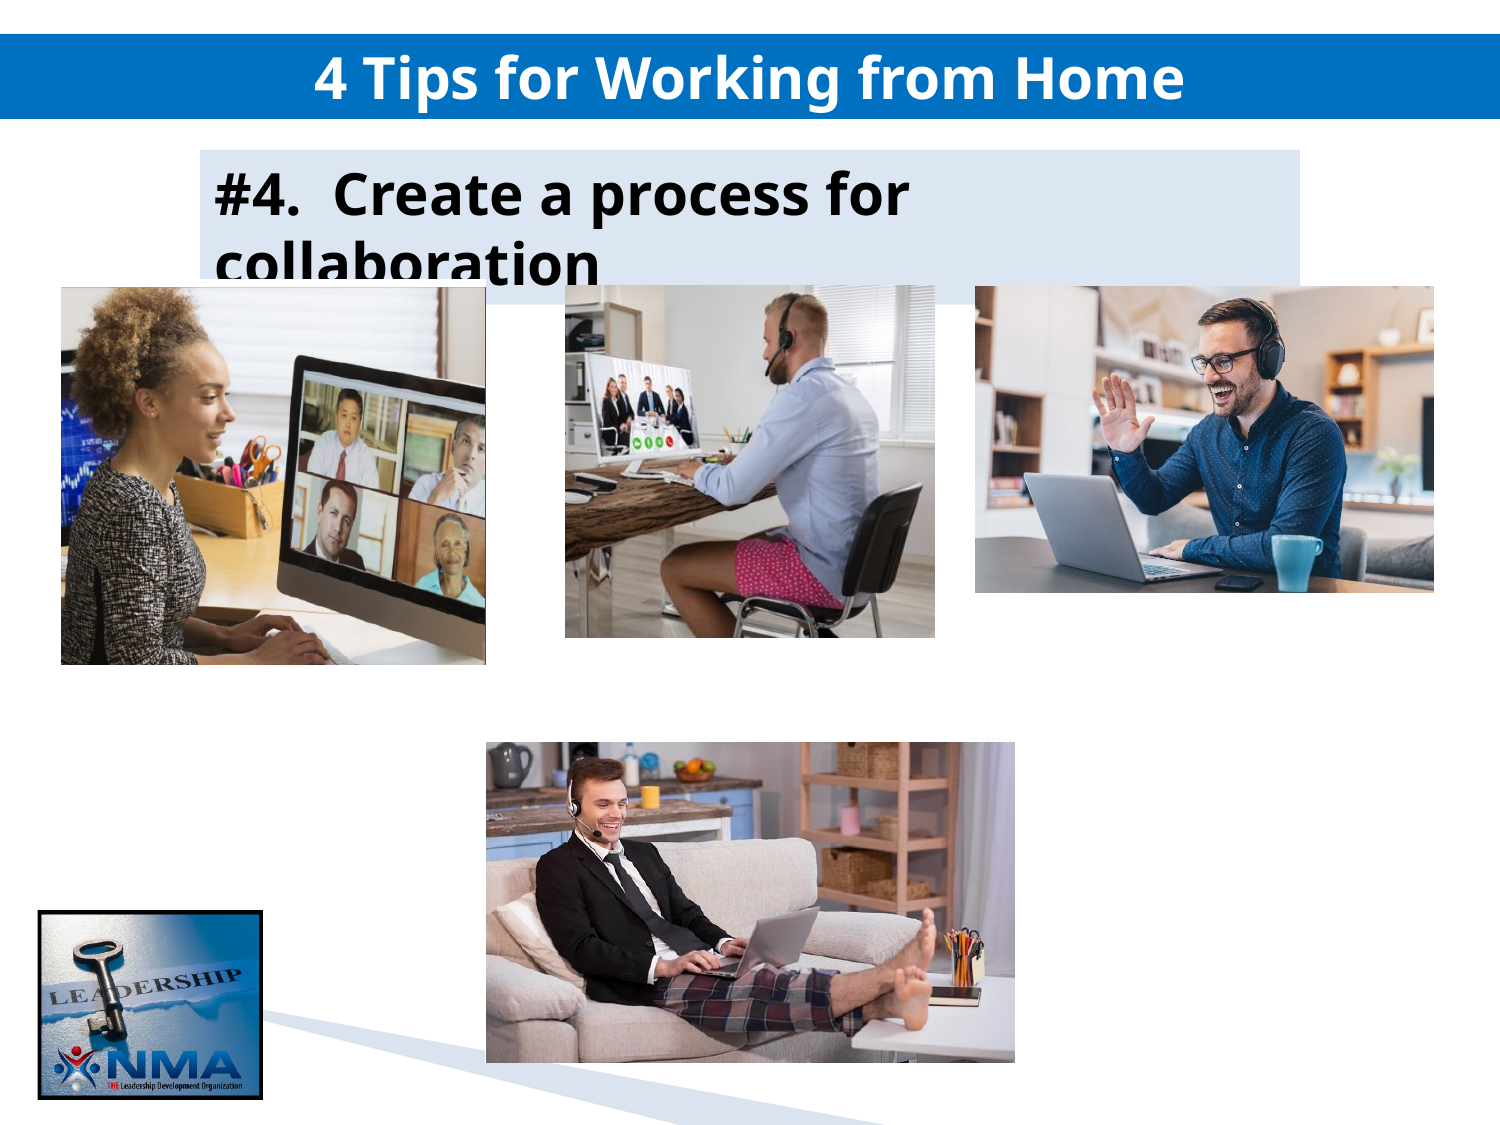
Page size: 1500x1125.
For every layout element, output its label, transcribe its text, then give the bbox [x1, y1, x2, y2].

picture [60, 279, 487, 665]
picture [974, 286, 1434, 593]
picture [565, 285, 935, 638]
text_box 4 Tips for Working from Home [0, 33, 1500, 119]
picture [37, 910, 263, 1100]
picture [484, 742, 1016, 1063]
text_box #4. Create a process for collaboration [200, 149, 1300, 305]
